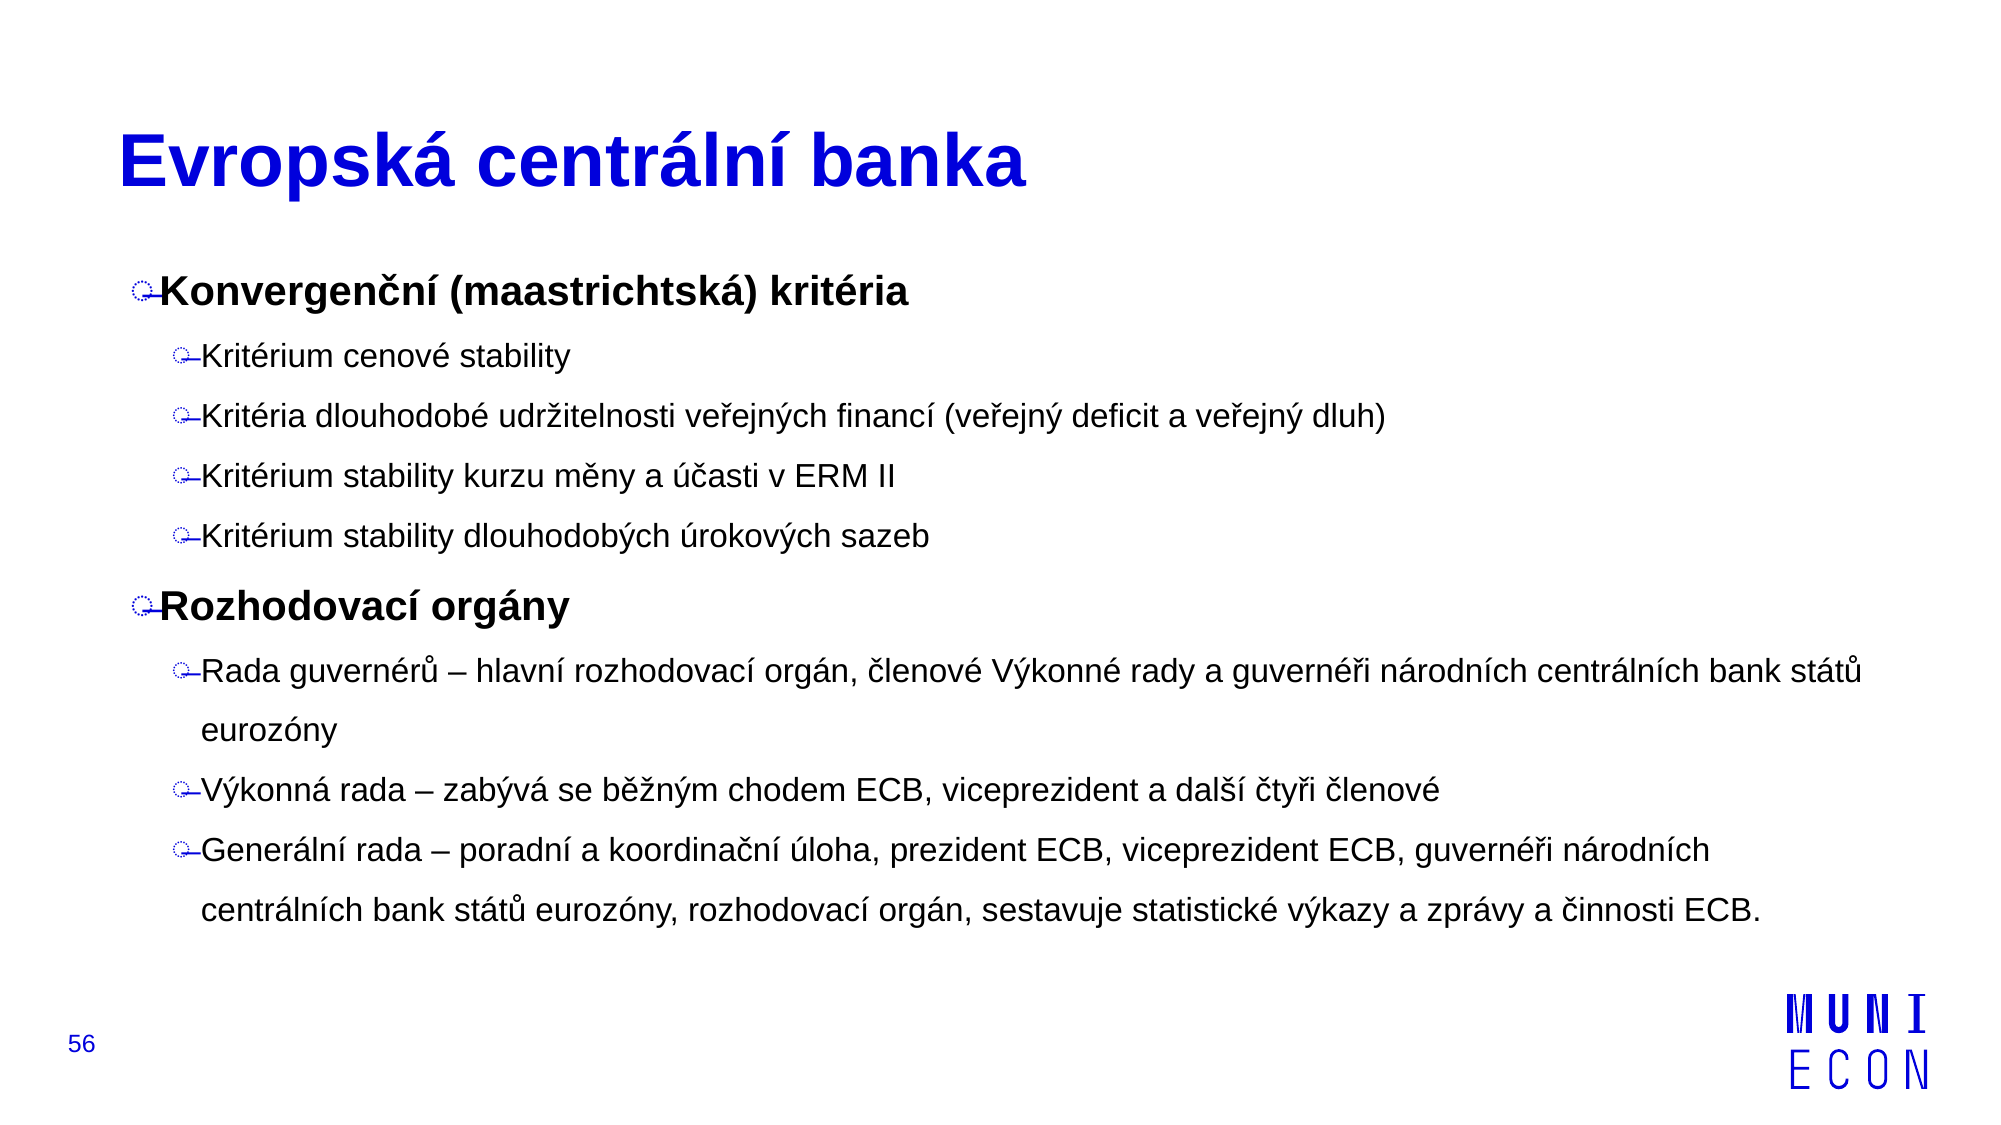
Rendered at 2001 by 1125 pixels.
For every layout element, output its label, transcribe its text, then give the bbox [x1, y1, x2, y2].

title Evropská centrální banka [118, 118, 1883, 193]
list Konvergenční (maastrichtská) kritéria Kritérium cenové stability Kritéria dlouhodobé udržitelnosti veřejných financí (veřejný deficit a veřejný dluh) Kritérium stability kurzu měny a účasti v ERM II Kritérium stability dlouhodobých úrokových sazeb Rozhodovací orgány Rada guvernérů – hlavní rozhodovací orgán, členové Výkonné rady a guvernéři národních centrálních bank států eurozóny Výkonná rada – zabývá se běžným chodem ECB, viceprezident a další čtyři členové Generální rada – poradní a koordinační úloha, prezident ECB, viceprezident ECB, guvernéři národních centrálních bank států eurozóny, rozhodovací orgán, sestavuje statistické výkazy a zprávy a činnosti ECB. [118, 239, 1883, 919]
slide_number 56 [67, 1021, 110, 1063]
